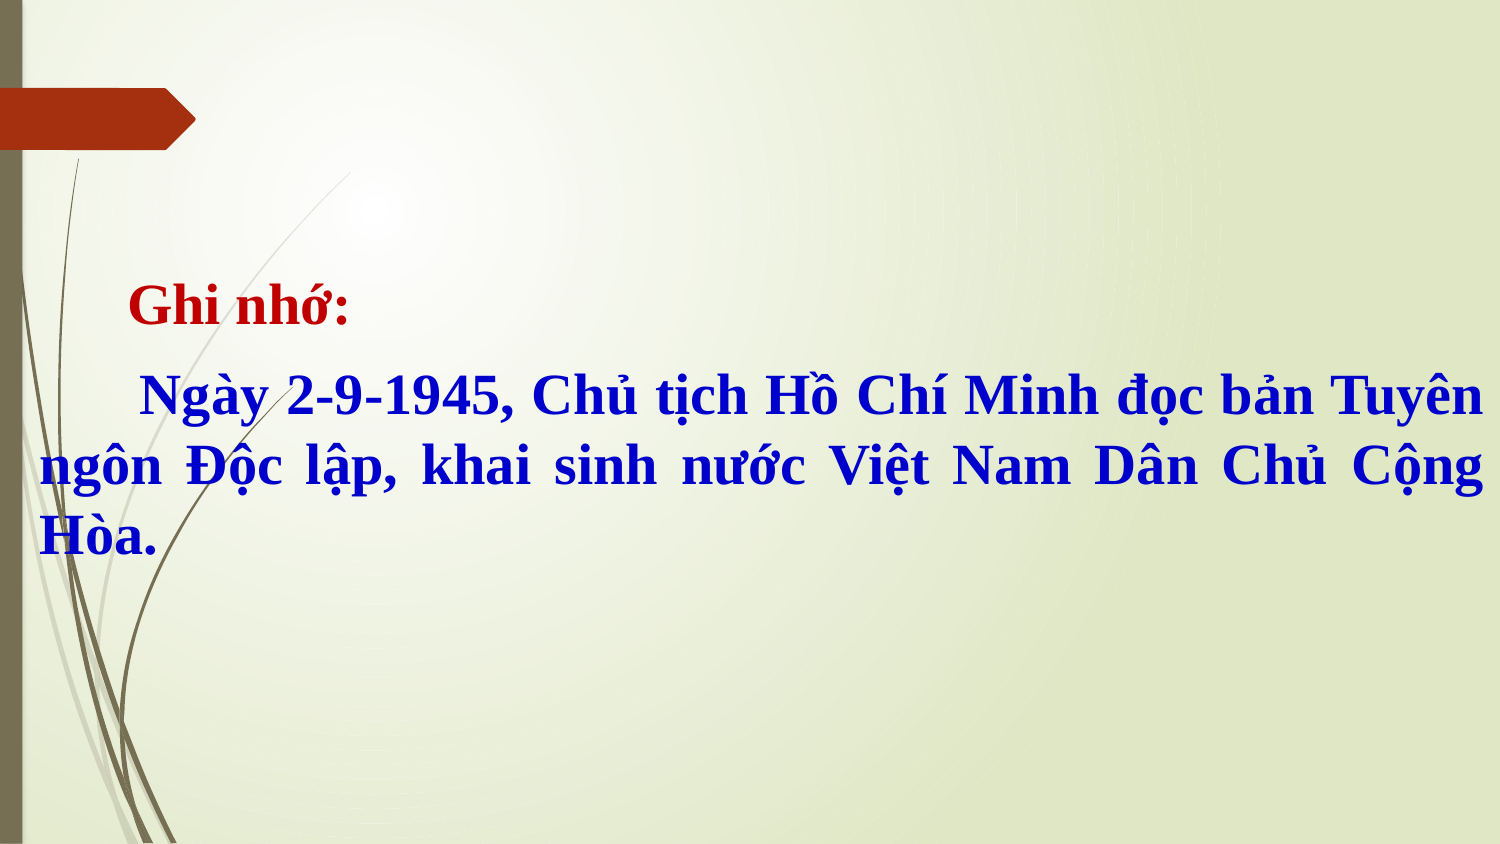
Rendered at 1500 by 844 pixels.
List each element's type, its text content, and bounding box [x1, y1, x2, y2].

text_box Ghi nhớ: [112, 259, 388, 345]
text_box Ngày 2-9-1945, Chủ tịch Hồ Chí Minh đọc bản Tuyên ngôn Độc lập, khai sinh nước Việt Nam Dân Chủ Cộng Hòa. [24, 348, 1500, 574]
